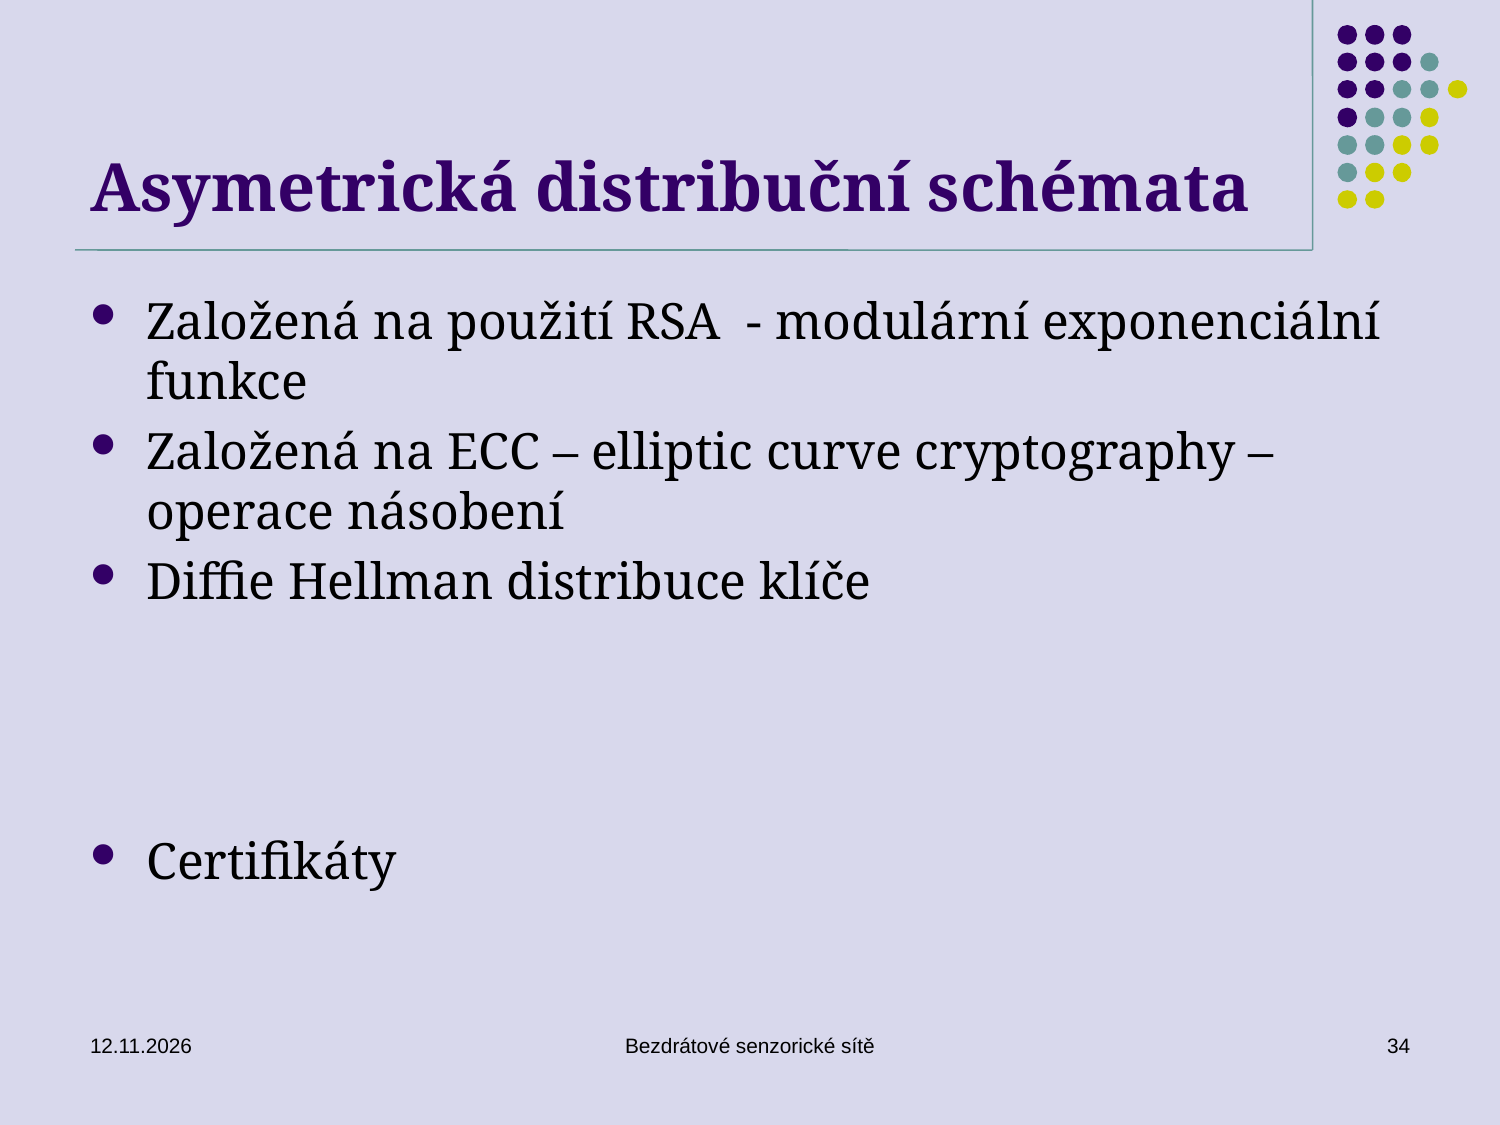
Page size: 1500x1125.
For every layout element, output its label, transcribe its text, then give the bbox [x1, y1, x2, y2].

title Asymetrická distribuční schémata [75, 20, 1313, 233]
slide_number 26. 11. 2019 [75, 1025, 425, 1100]
footer Bezdrátové senzorické sítě [512, 1025, 988, 1100]
slide_number 34 [1074, 1025, 1425, 1100]
